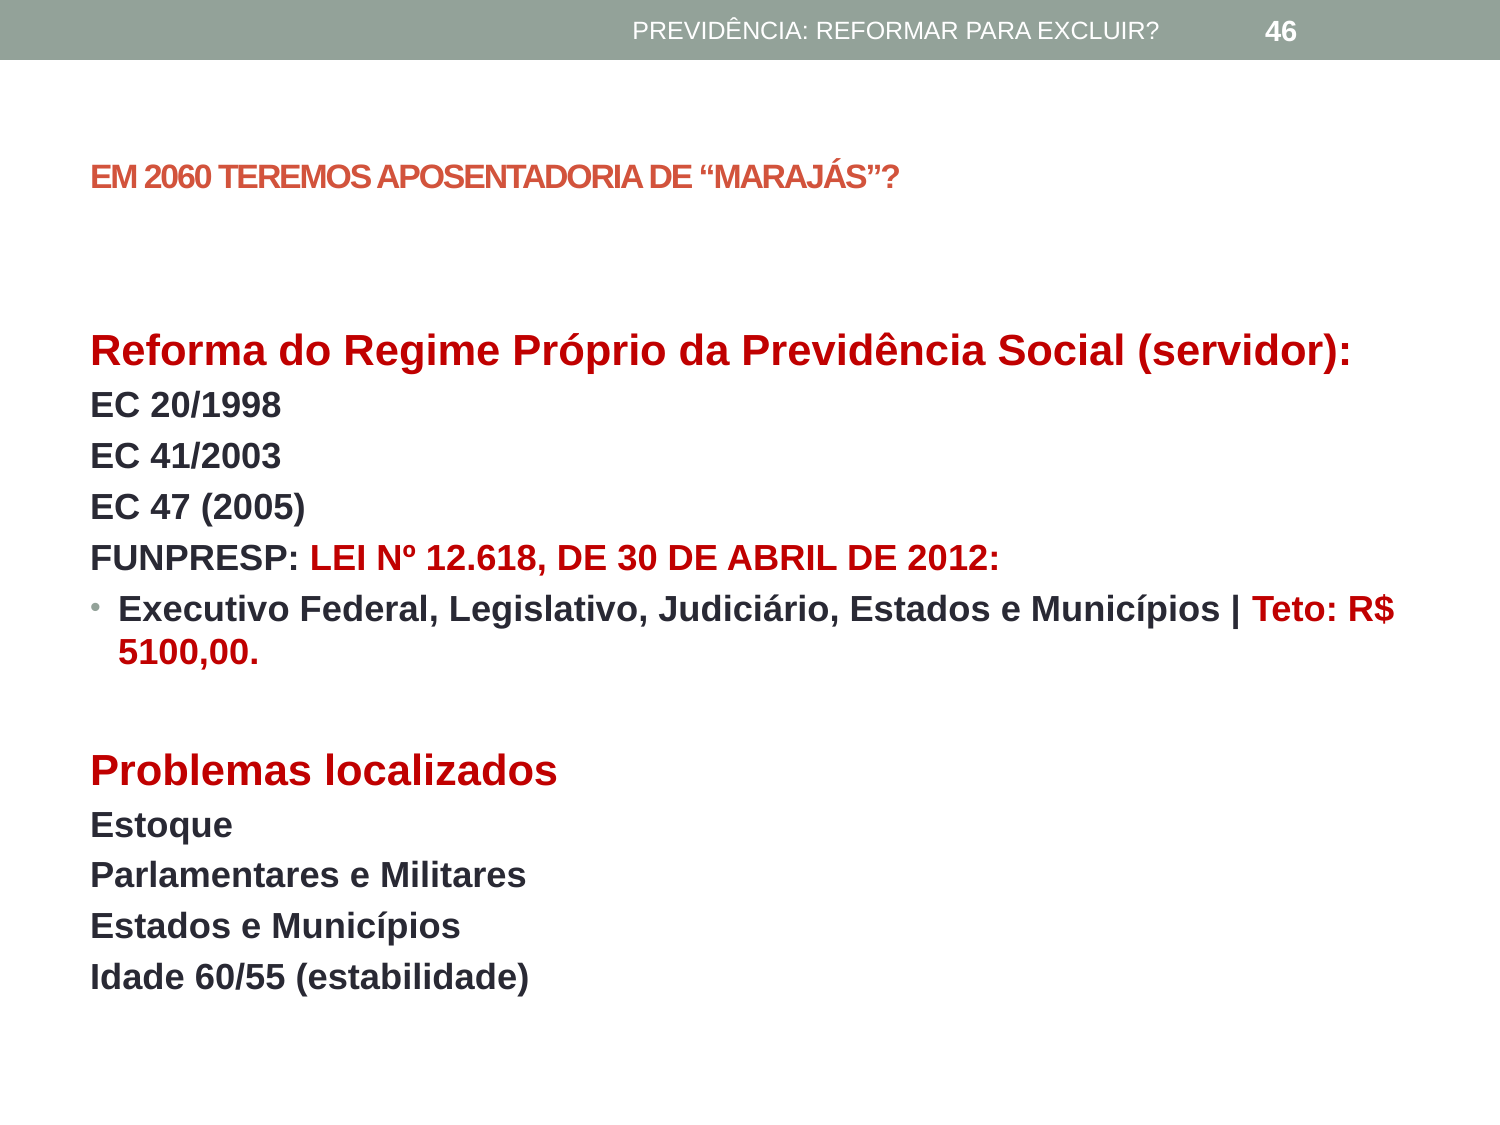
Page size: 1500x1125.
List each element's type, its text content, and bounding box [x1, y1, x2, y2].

title EM 2060 TEREMOS APOSENTADORIA DE “MARAJÁS”? [75, 87, 1425, 250]
slide_number 46 [1250, 3, 1425, 57]
list Reforma do Regime Próprio da Previdência Social (servidor): EC 20/1998 EC 41/2003 EC 47 (2005) FUNPRESP: LEI Nº 12.618, DE 30 DE ABRIL DE 2012: Executivo Federal, Legislativo, Judiciário, Estados e Municípios | Teto: R$ 5100,00. Problemas localizados Estoque Parlamentares e Militares Estados e Municípios Idade 60/55 (estabilidade) [75, 262, 1425, 1063]
footer PREVIDÊNCIA: REFORMAR PARA EXCLUIR? [562, 3, 1238, 57]
